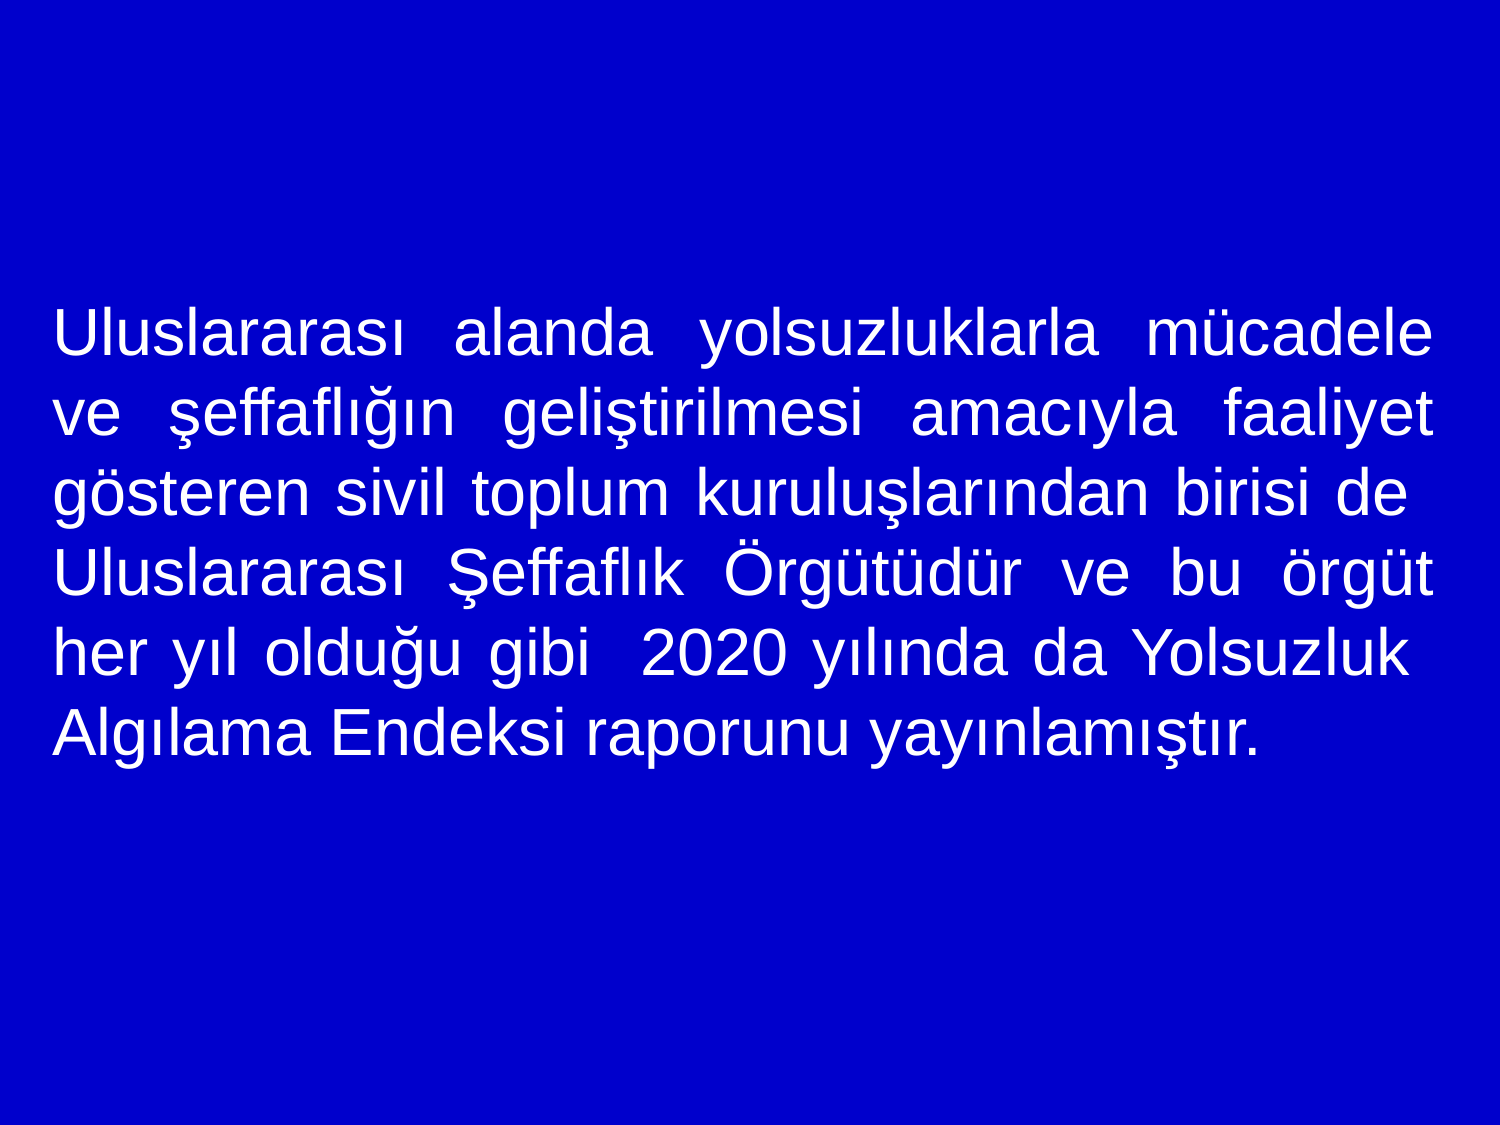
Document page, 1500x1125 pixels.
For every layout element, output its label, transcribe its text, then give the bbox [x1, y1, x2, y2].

title Uluslararası alanda yolsuzluklarla mücadele ve şeffaflığın geliştirilmesi amacıyla faaliyet gösteren sivil toplum kuruluşlarından birisi de Uluslararası Şeffaflık Örgütüdür ve bu örgüt her yıl olduğu gibi 2020 yılında da Yolsuzluk Algılama Endeksi raporunu yayınlamıştır. [37, 45, 1450, 1013]
